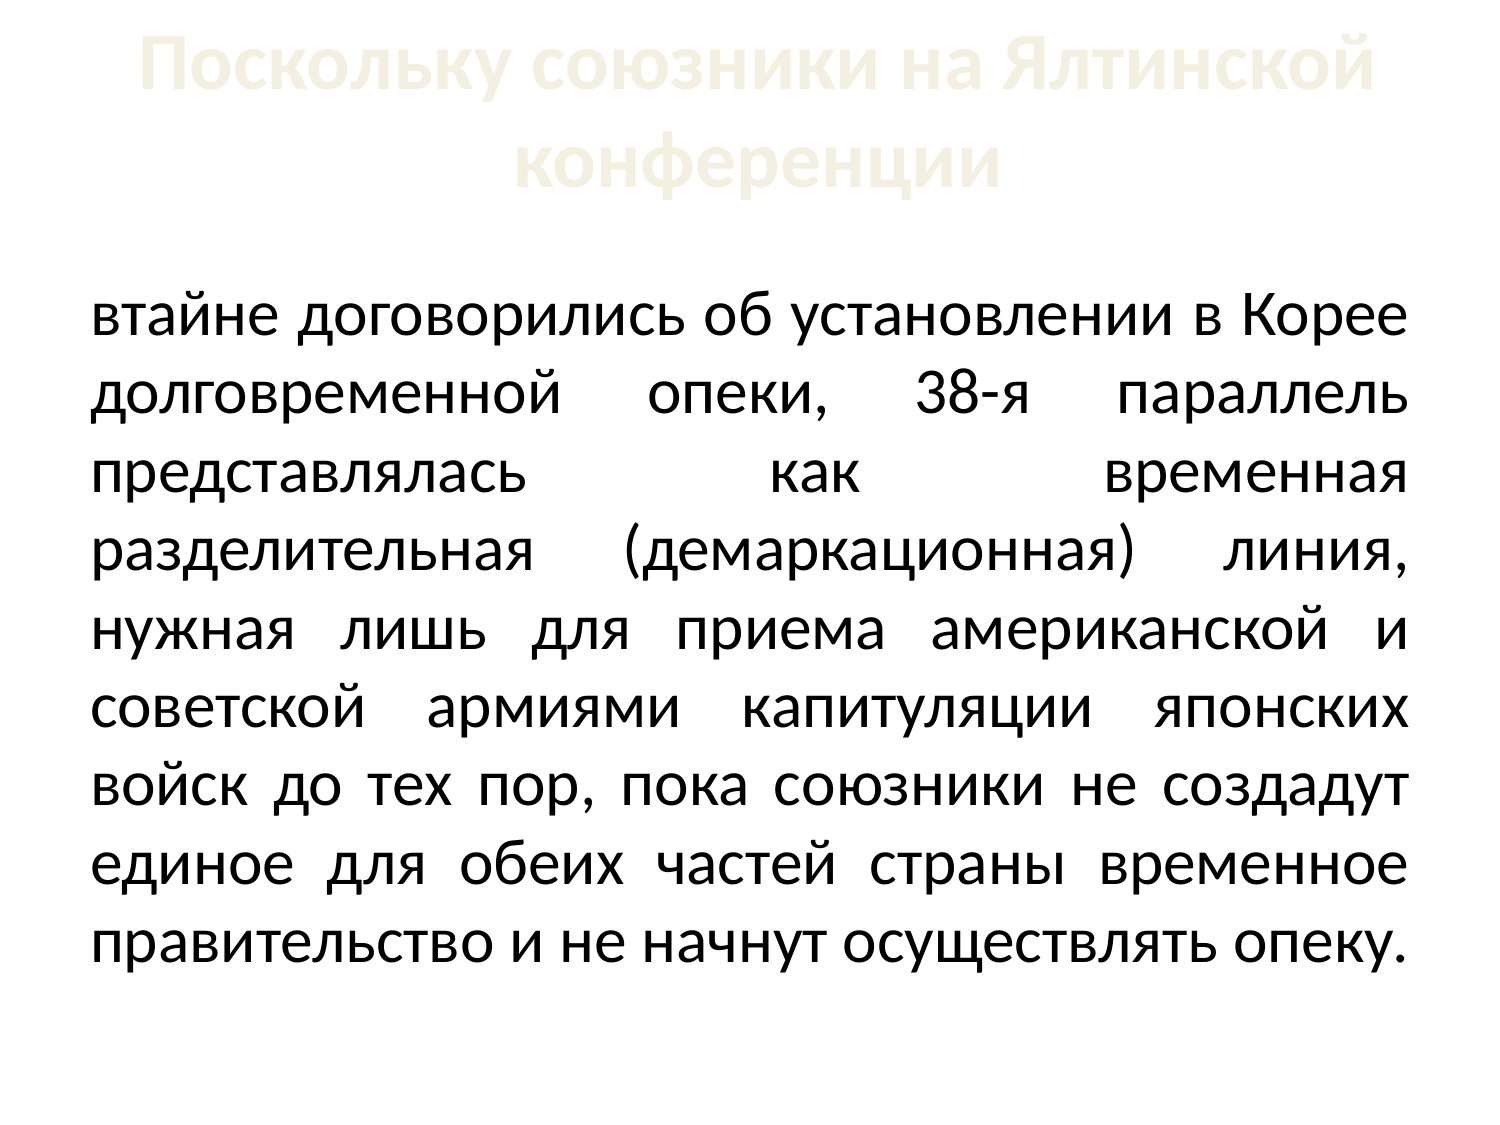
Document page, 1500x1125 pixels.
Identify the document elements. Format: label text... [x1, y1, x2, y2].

list втайне договорились об установлении в Корее долговременной опеки, 38-я параллель представлялась как временная разделительная (демаркационная) линия, нужная лишь для приема американской и советской армиями капитуляции японских войск до тех пор, пока союзники не создадут единое для обеих частей страны временное правительство и не начнут осуществлять опеку. [75, 262, 1425, 1005]
title Поскольку союзники на Ялтинской конференции [58, 0, 1459, 211]
